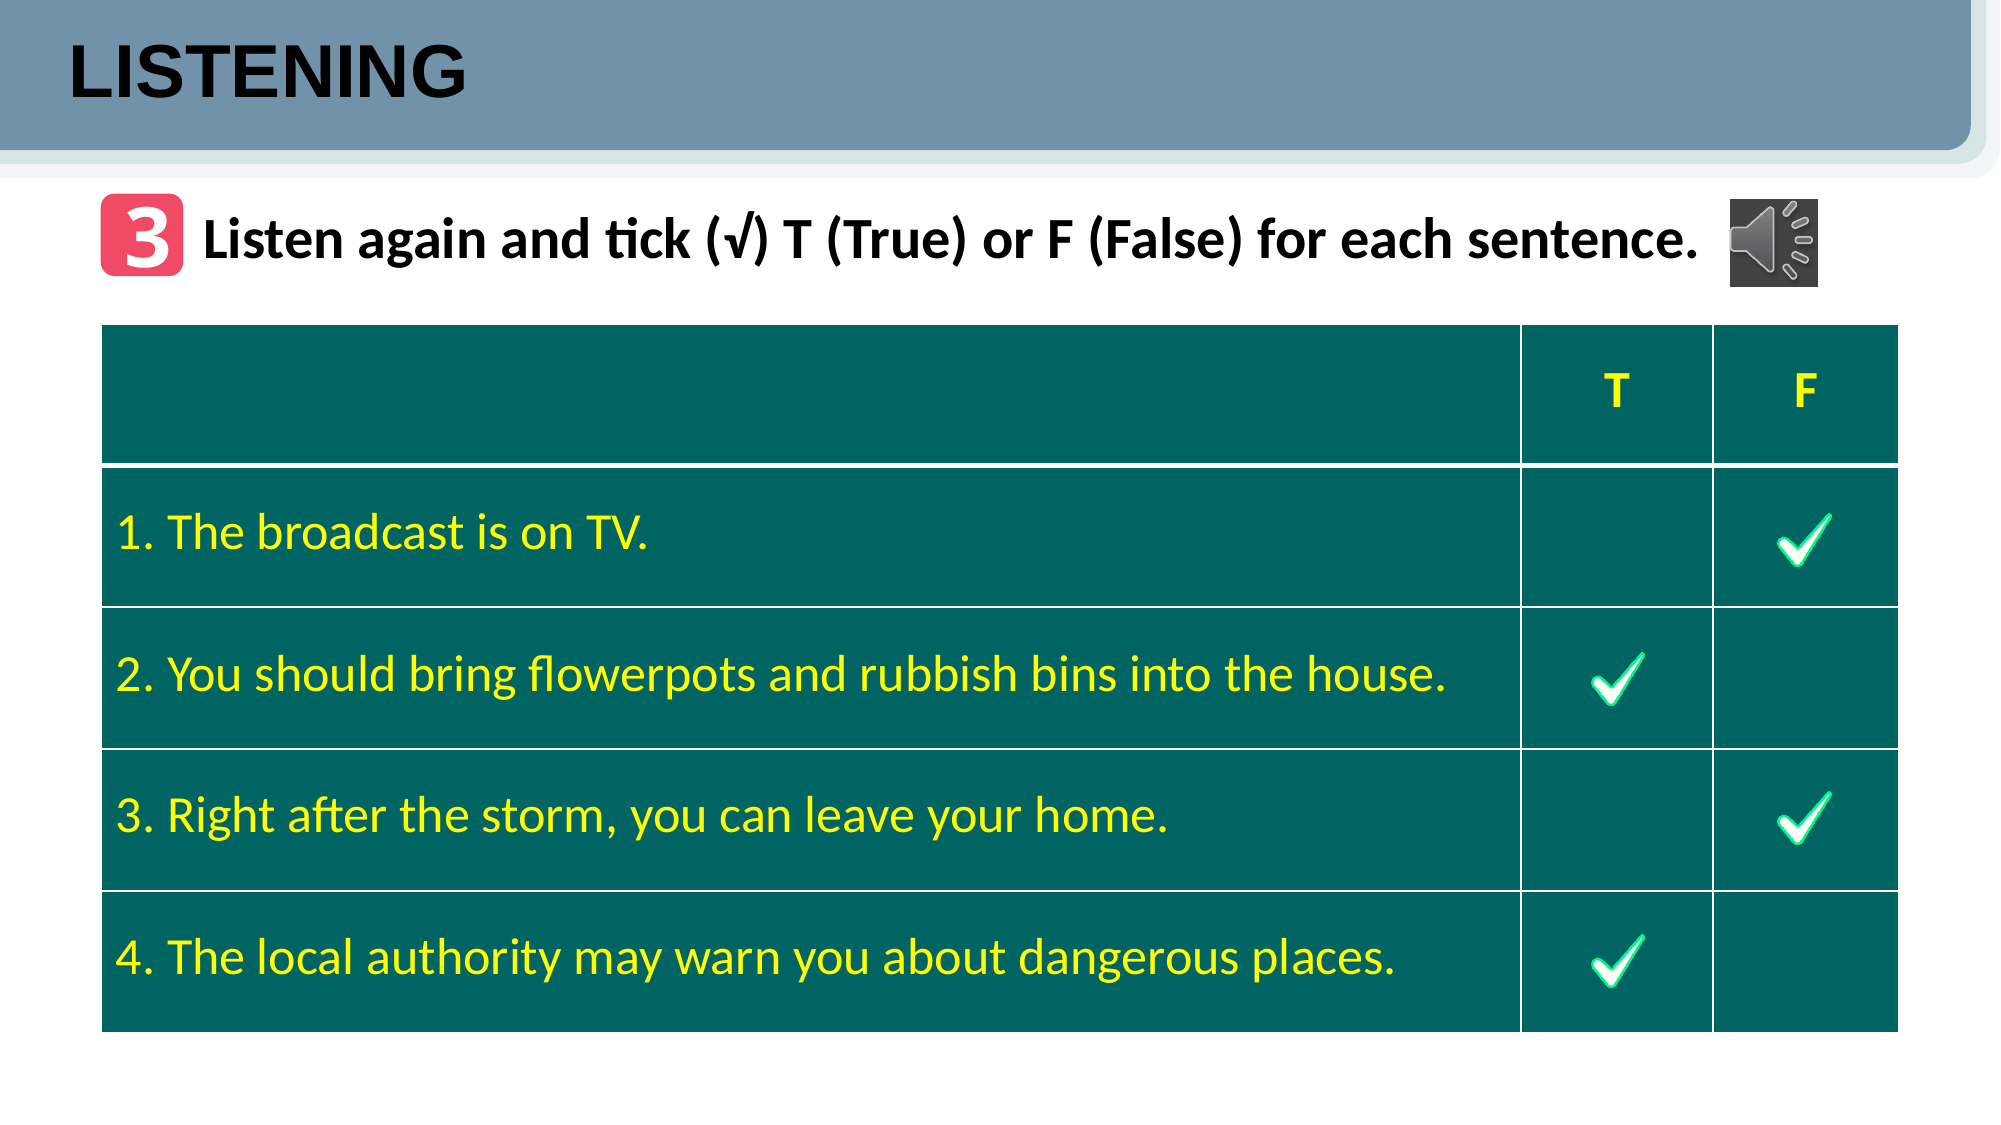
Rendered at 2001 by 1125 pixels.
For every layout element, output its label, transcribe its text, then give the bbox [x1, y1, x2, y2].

table_cell [1714, 750, 1898, 890]
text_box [0, 0, 2000, 178]
table_cell [1714, 468, 1898, 606]
picture [1586, 647, 1649, 710]
picture [1773, 508, 1836, 571]
picture [1586, 929, 1649, 992]
table_cell [1522, 608, 1712, 748]
table_cell 2. You should bring flowerpots and rubbish bins into the house. [102, 608, 1520, 748]
table_header F [1714, 325, 1898, 463]
text_box Listen again and tick (√) T (True) or F (False) for each sentence. [188, 192, 1945, 278]
table_cell 3. Right after the storm, you can leave your home. [102, 750, 1520, 890]
table_cell 1. The broadcast is on TV. [102, 468, 1520, 606]
text_box 3 [109, 178, 175, 292]
table_cell [1714, 608, 1898, 748]
text_box [175, 193, 185, 276]
picture [1728, 198, 1819, 288]
table_cell [1522, 468, 1712, 606]
text_box [99, 193, 109, 276]
table_cell 4. The local authority may warn you about dangerous places. [102, 892, 1520, 1032]
table_header T [1522, 325, 1712, 463]
table_header [102, 325, 1520, 463]
table_cell [1522, 750, 1712, 890]
table_cell [1522, 892, 1712, 1032]
picture [1773, 786, 1836, 849]
table_cell [1714, 892, 1898, 1032]
